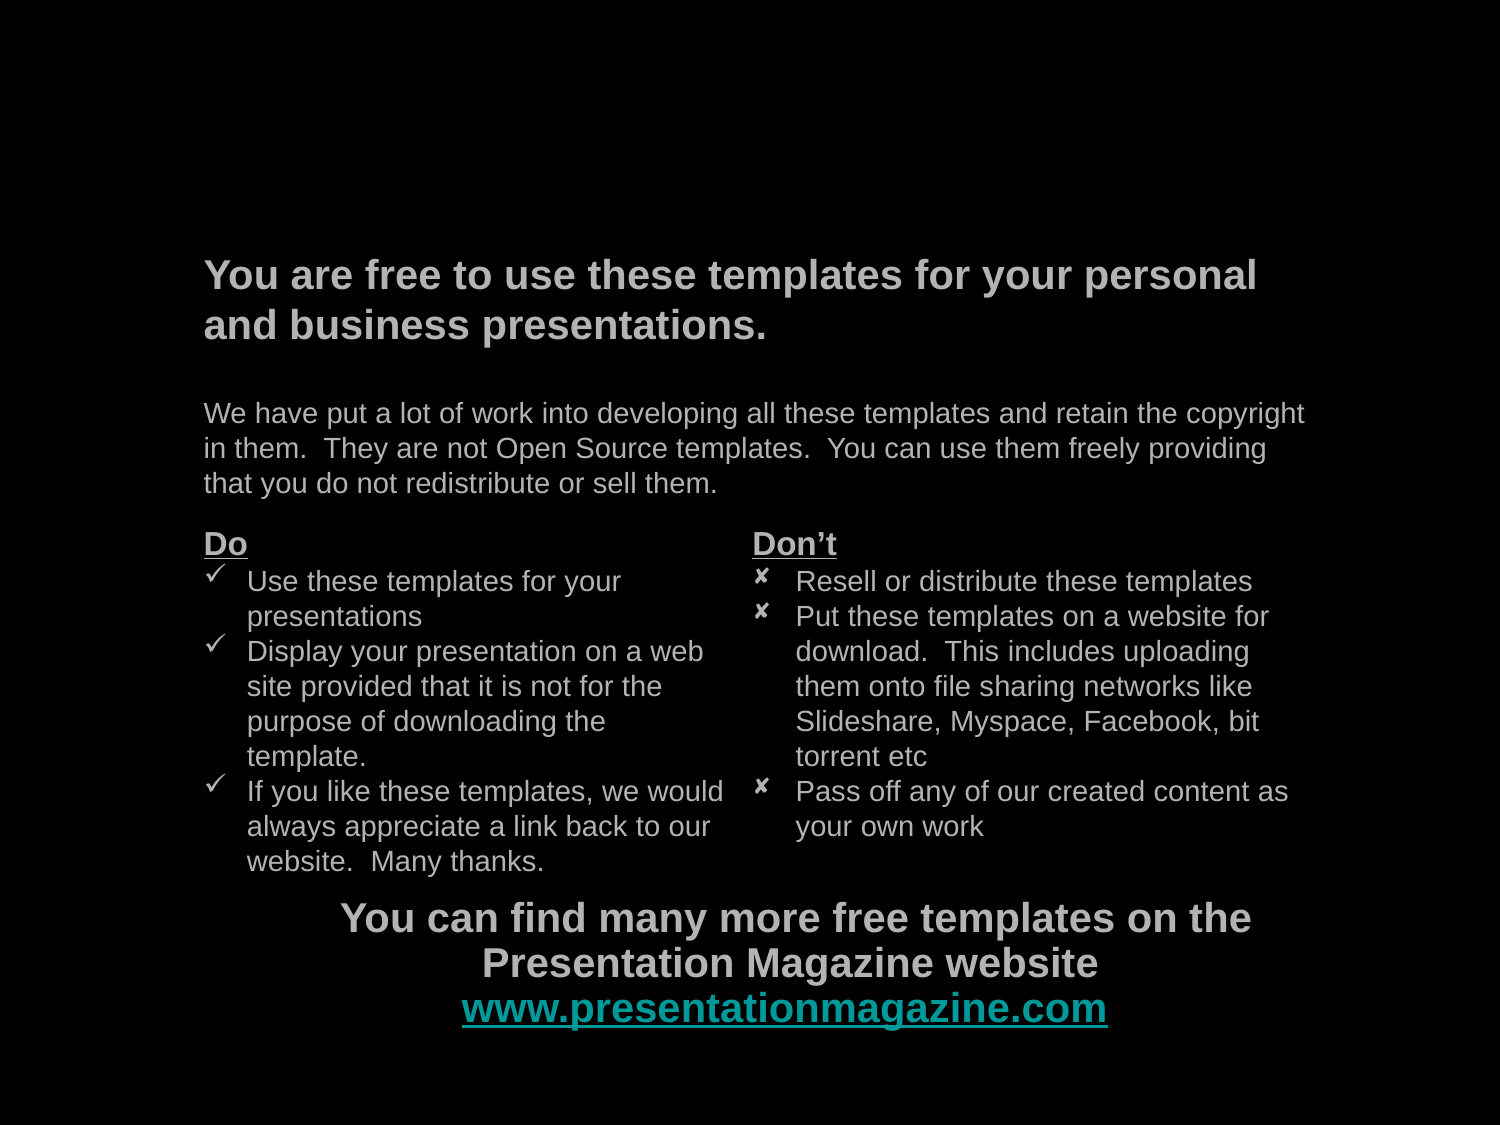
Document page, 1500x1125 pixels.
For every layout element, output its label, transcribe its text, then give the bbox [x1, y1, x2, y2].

text_box [88, 208, 1436, 1083]
title Use of templates [112, 99, 1388, 288]
text_box Don’t Resell or distribute these templates Put these templates on a website for download. This includes uploading them onto file sharing networks like Slideshare, Myspace, Facebook, bit torrent etc Pass off any of our created content as your own work [737, 515, 1335, 850]
text_box Do Use these templates for your presentations Display your presentation on a web site provided that it is not for the purpose of downloading the template. If you like these templates, we would always appreciate a link back to our website. Many thanks. [188, 515, 749, 889]
text_box We have put a lot of work into developing all these templates and retain the copyright in them. They are not Open Source templates. You can use them freely providing that you do not redistribute or sell them. [188, 387, 1325, 507]
text_box You are free to use these templates for your personal and business presentations. [188, 240, 1329, 355]
text_box You can find many more free templates on the Presentation Magazine website www.presentationmagazine.com [171, 889, 1347, 1040]
